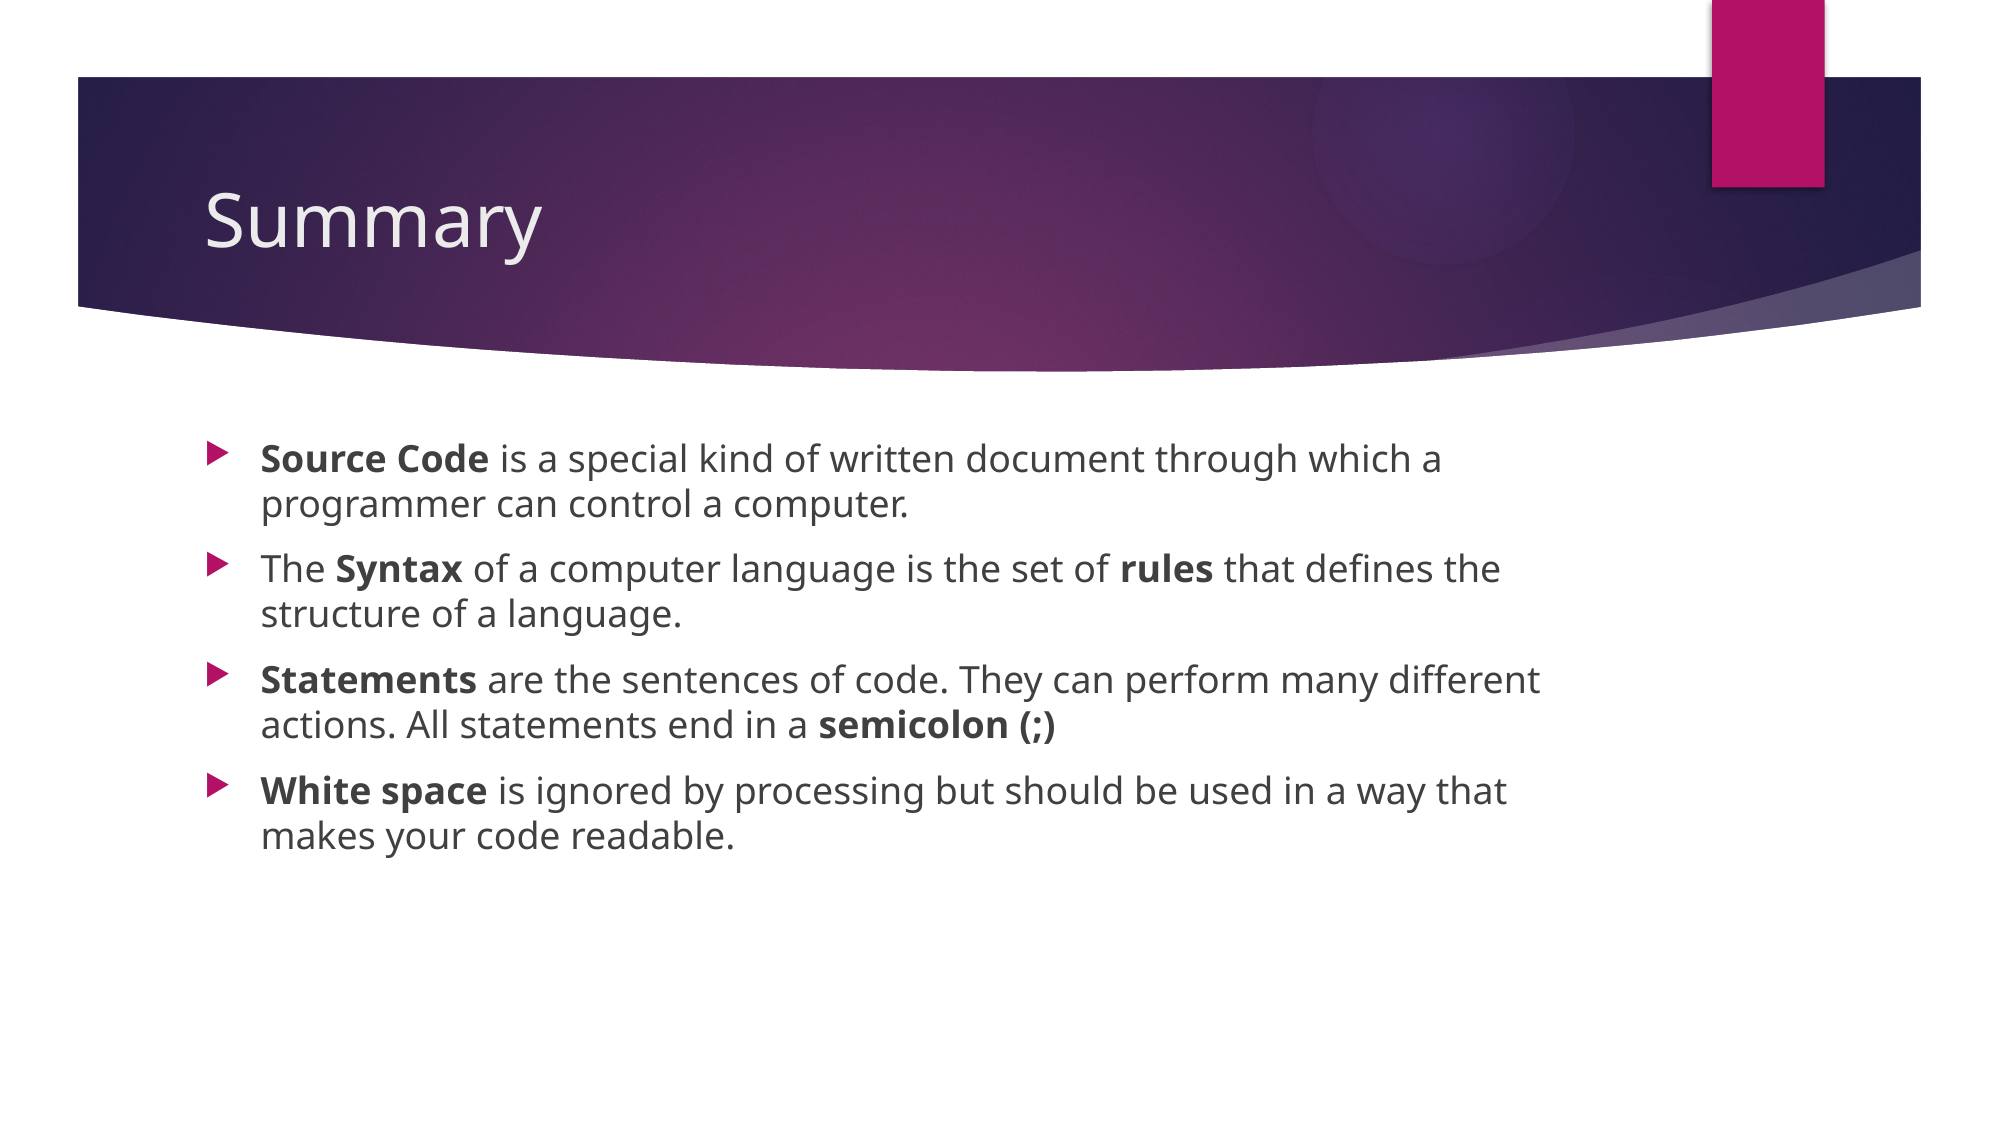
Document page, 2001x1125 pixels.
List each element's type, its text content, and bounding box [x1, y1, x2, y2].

list Source Code is a special kind of written document through which a programmer can control a computer. The Syntax of a computer language is the set of rules that defines the structure of a language. Statements are the sentences of code. They can perform many different actions. All statements end in a semicolon (;) White space is ignored by processing but should be used in a way that makes your code readable. [189, 427, 1638, 988]
title Summary [189, 159, 1627, 276]
